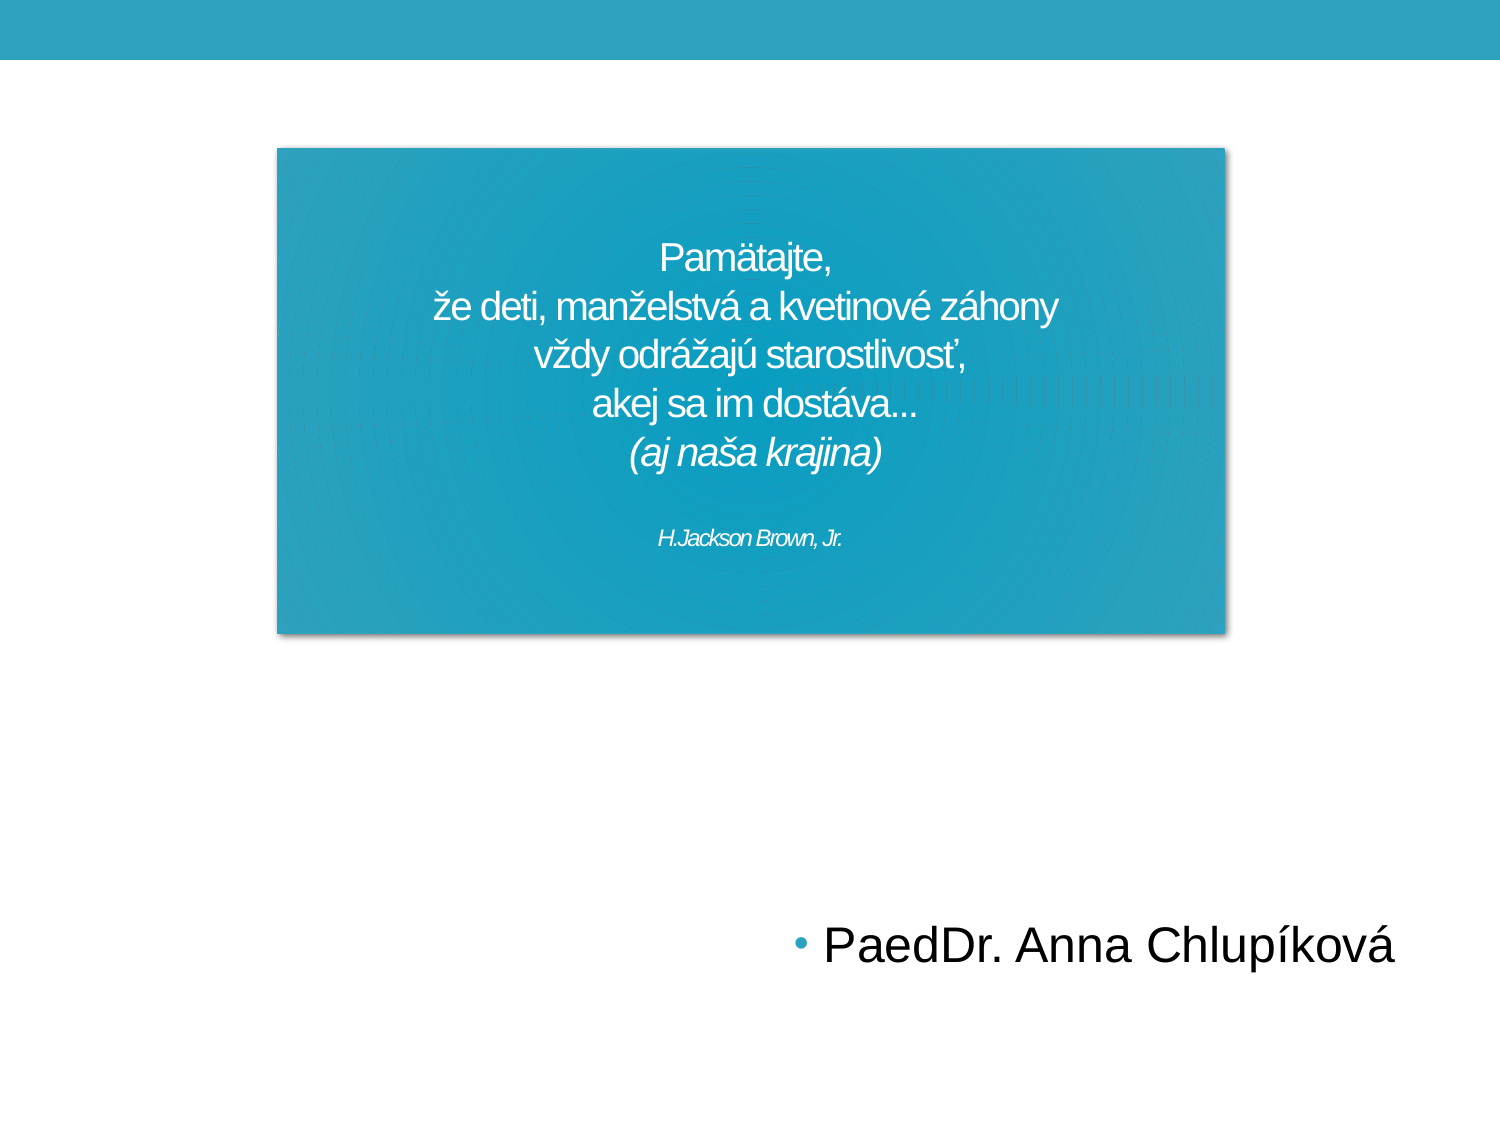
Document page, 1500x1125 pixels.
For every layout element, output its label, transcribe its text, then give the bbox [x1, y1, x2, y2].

title Pamätajte, že deti, manželstvá a kvetinové záhony vždy odrážajú starostlivosť, akej sa im dostáva... (aj naša krajina) H.Jackson Brown, Jr. [277, 148, 1225, 634]
list PaedDr. Anna Chlupíková [75, 904, 1425, 1063]
